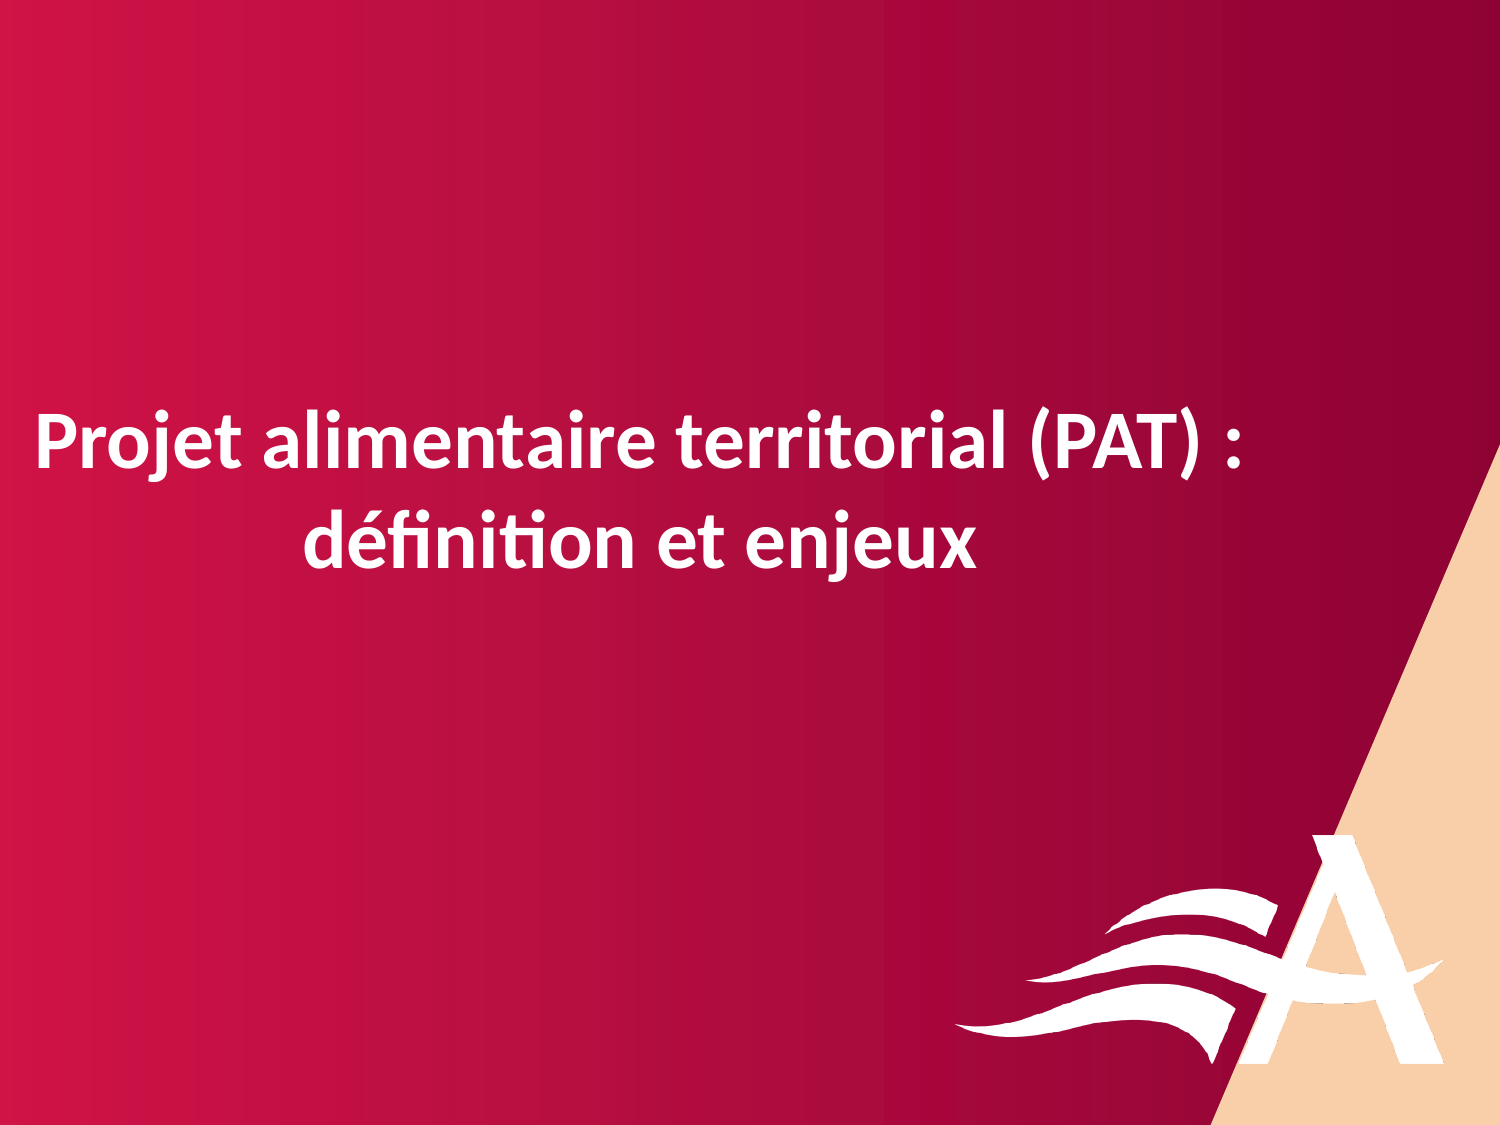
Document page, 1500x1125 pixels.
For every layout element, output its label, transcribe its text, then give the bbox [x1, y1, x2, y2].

list Projet alimentaire territorial (PAT) : définition et enjeux [2, 361, 1278, 608]
